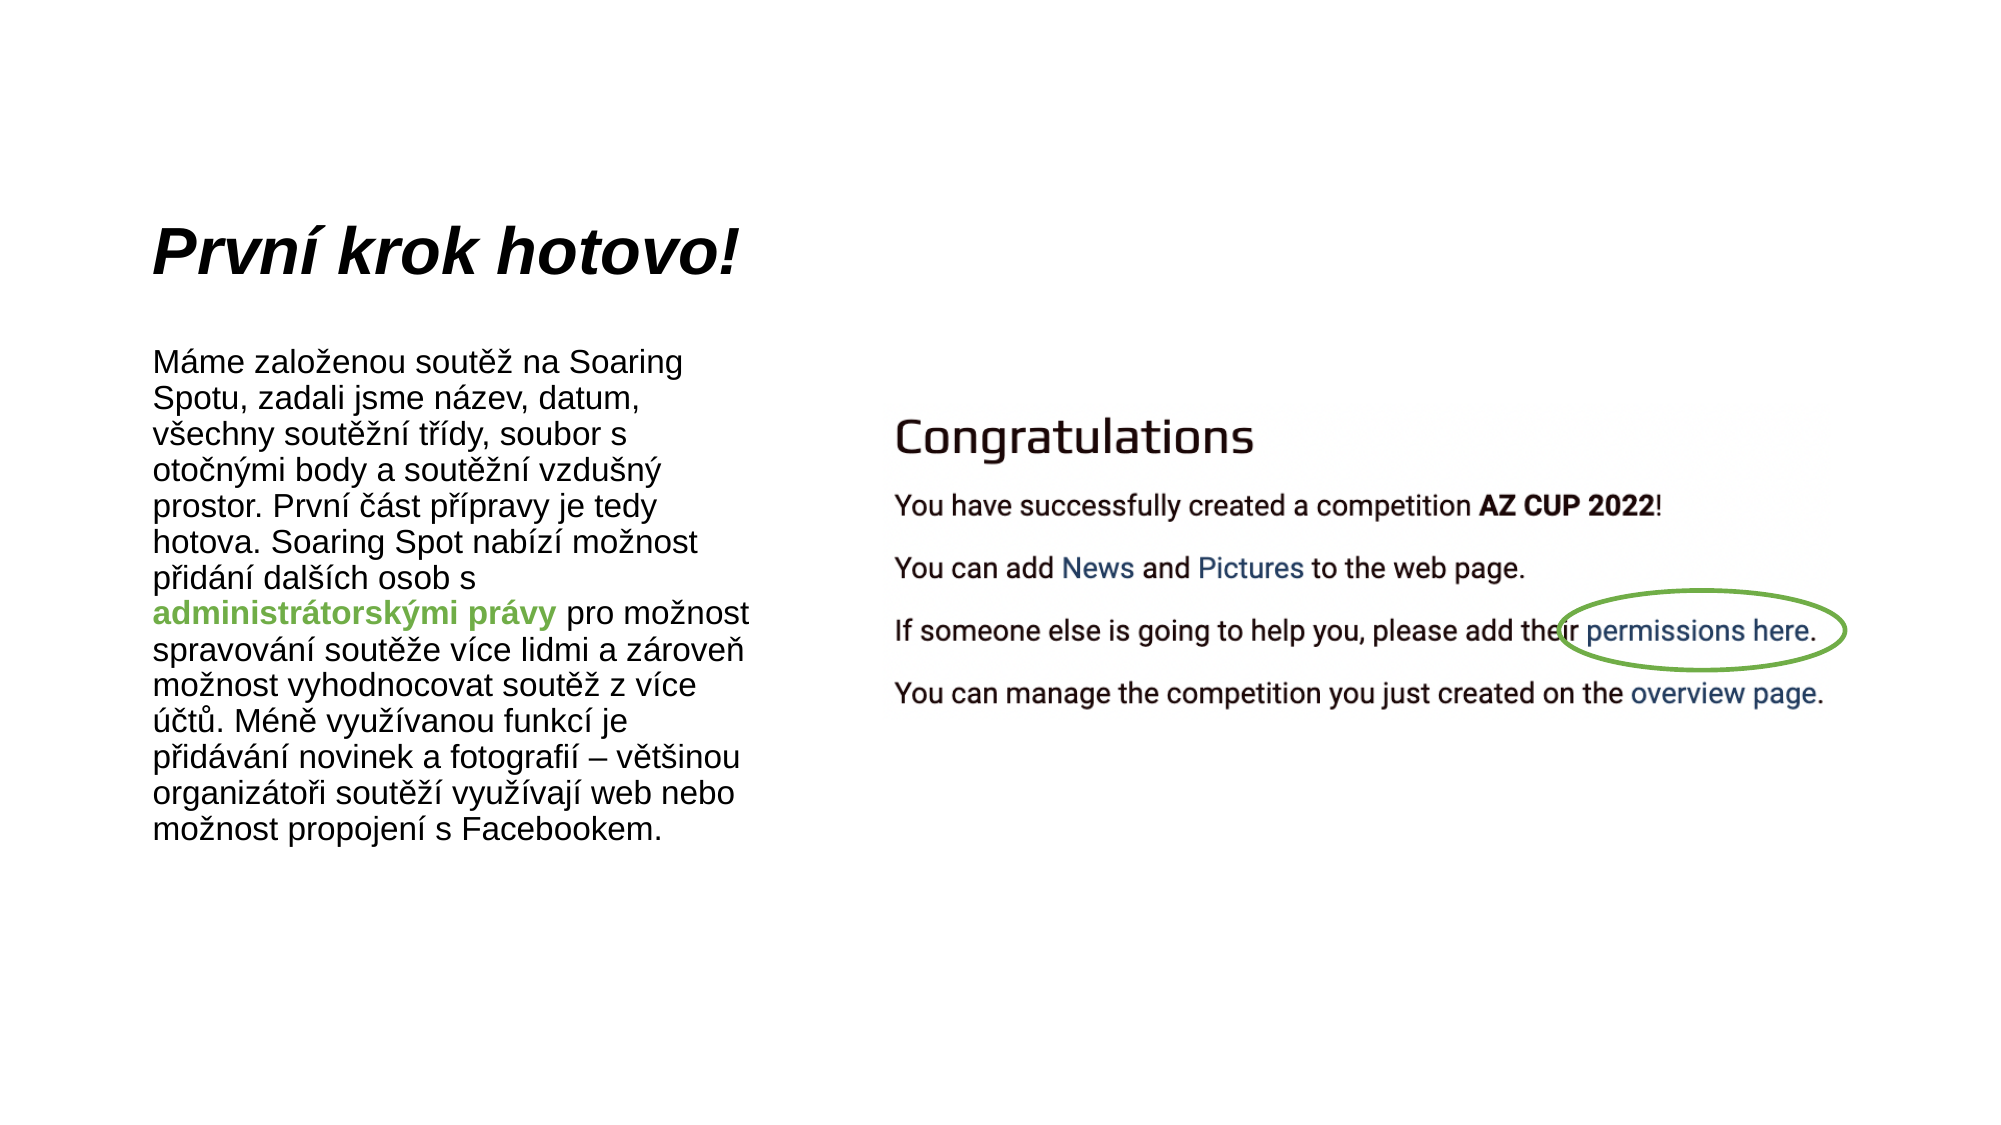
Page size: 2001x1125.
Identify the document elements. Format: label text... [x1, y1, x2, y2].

title První krok hotovo! [137, 75, 783, 297]
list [882, 403, 1831, 720]
list Máme založenou soutěž na Soaring Spotu, zadali jsme název, datum, všechny soutěžní třídy, soubor s otočnými body a soutěžní vzdušný prostor. První část přípravy je tedy hotova. Soaring Spot nabízí možnost přidání dalších osob s administrátorskými právy pro možnost spravování soutěže více lidmi a zároveň možnost vyhodnocovat soutěž z více účtů. Méně využívanou funkcí je přidávání novinek a fotografií – většinou organizátoři soutěží využívají web nebo možnost propojení s Facebookem. [137, 337, 783, 963]
text_box [1831, 611, 1847, 649]
